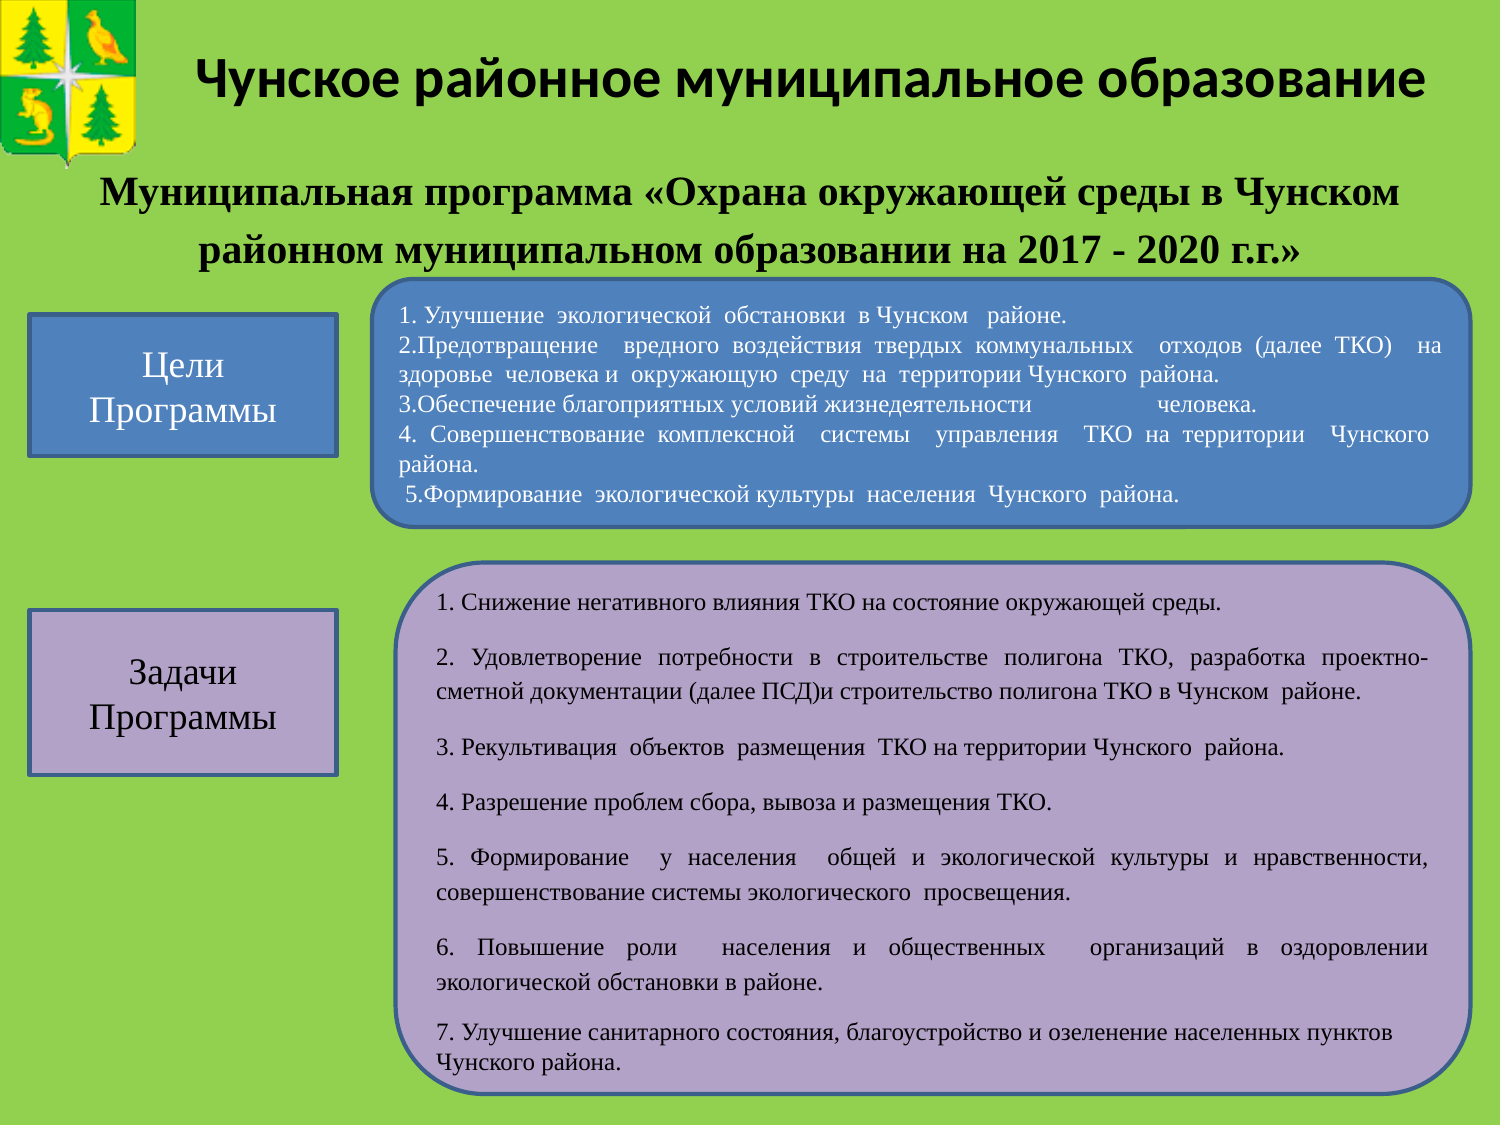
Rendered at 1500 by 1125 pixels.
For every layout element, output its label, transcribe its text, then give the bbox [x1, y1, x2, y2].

list Муниципальная программа «Охрана окружающей среды в Чунском районном муниципальном образовании на 2017 - 2020 г.г.» [75, 149, 1425, 1005]
title Чунское районное муниципальное образование [137, 0, 1500, 149]
text_box 1. Снижение негативного влияния ТКО на состояние окружающей среды. 2. Удовлетворение потребности в строительстве полигона ТКО, разработка проектно-сметной документации (далее ПСД)и строительство полигона ТКО в Чунском районе. 3. Рекультивация объектов размещения ТКО на территории Чунского района. 4. Разрешение проблем сбора, вывоза и размещения ТКО. 5. Формирование у населения общей и экологической культуры и нравственности, совершенствование системы экологического просвещения. 6. Повышение роли населения и общественных организаций в оздоровлении экологической обстановки в районе. 7. Улучшение санитарного состояния, благоустройство и озеленение населенных пунктов Чунского района. [393, 560, 1473, 1097]
picture [0, 0, 136, 169]
text_box Цели Программы [27, 312, 339, 458]
text_box 1. Улучшение экологической обстановки в Чунском районе. 2.Предотвращение вредного воздействия твердых коммунальных отходов (далее ТКО) на здоровье человека и окружающую среду на территории Чунского района. 3.Обеспечение благоприятных условий жизнедеятельности человека. 4. Совершенствование комплексной системы управления ТКО на территории Чунского района. 5.Формирование экологической культуры населения Чунского района. [369, 276, 1473, 530]
text_box Задачи Программы [27, 608, 339, 777]
